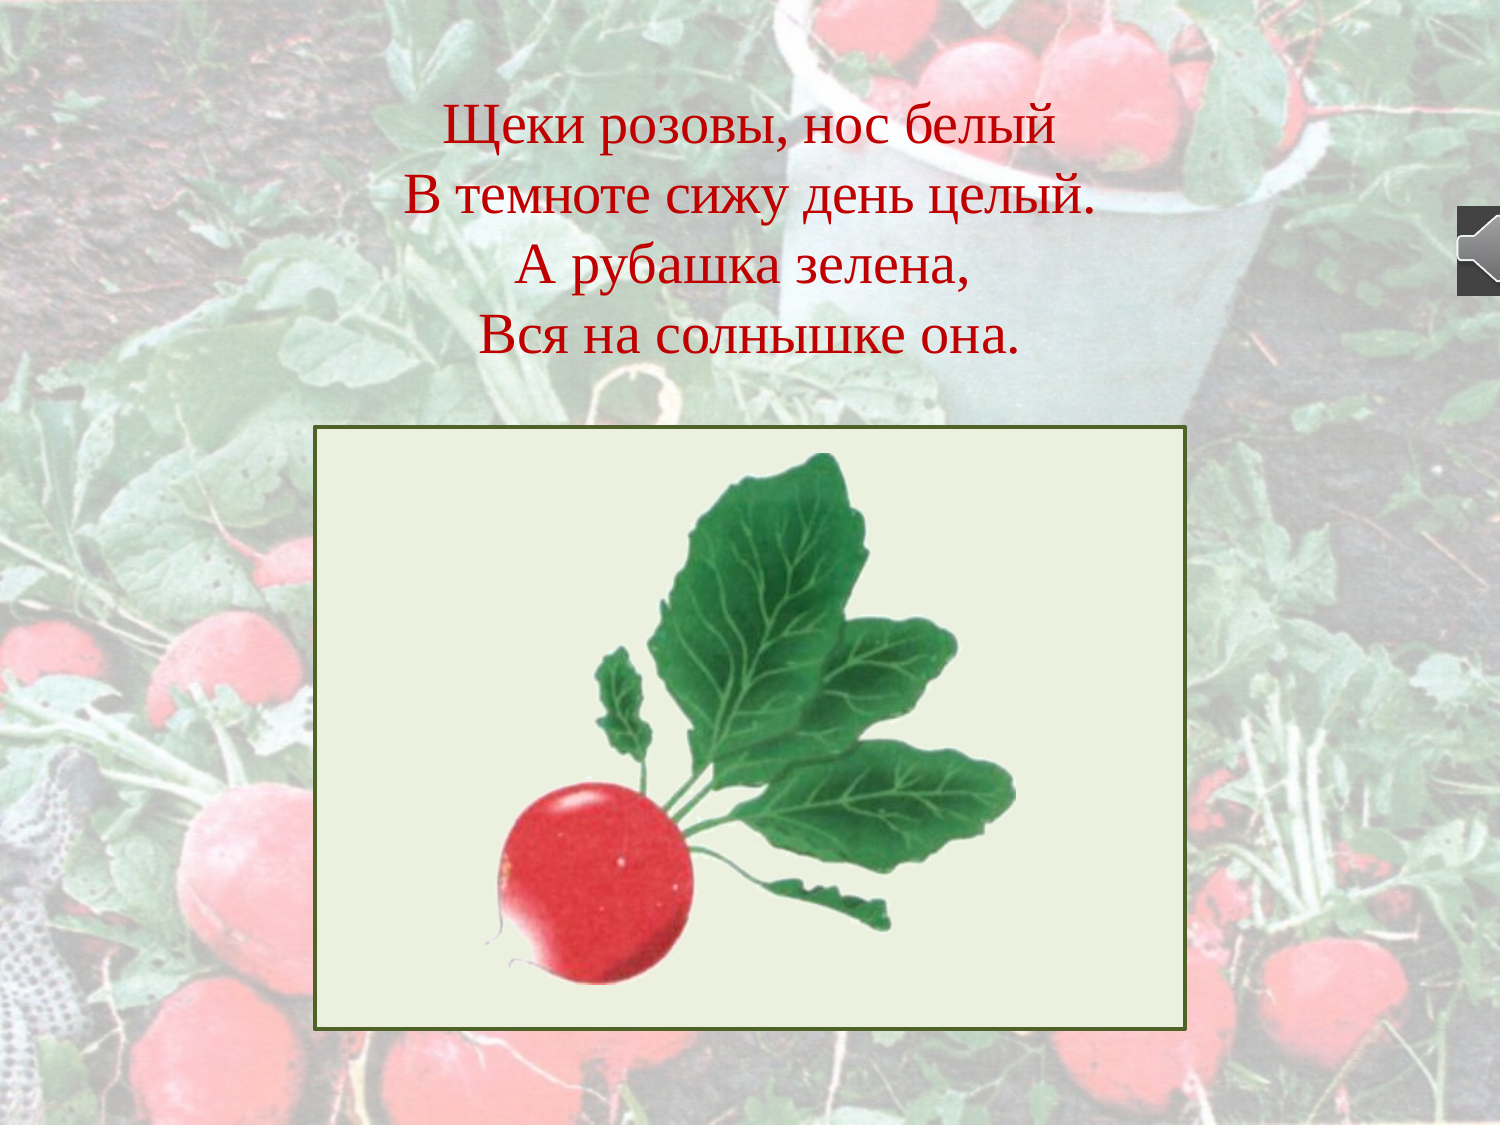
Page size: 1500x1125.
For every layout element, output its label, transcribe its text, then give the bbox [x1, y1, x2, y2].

picture [1363, 113, 1500, 297]
text_box Щеки розовы, нос белый В темноте сижу день целый. А рубашка зелена, Вся на солнышке она. [212, 78, 1288, 453]
picture [483, 452, 1016, 985]
text_box [313, 453, 1187, 1031]
